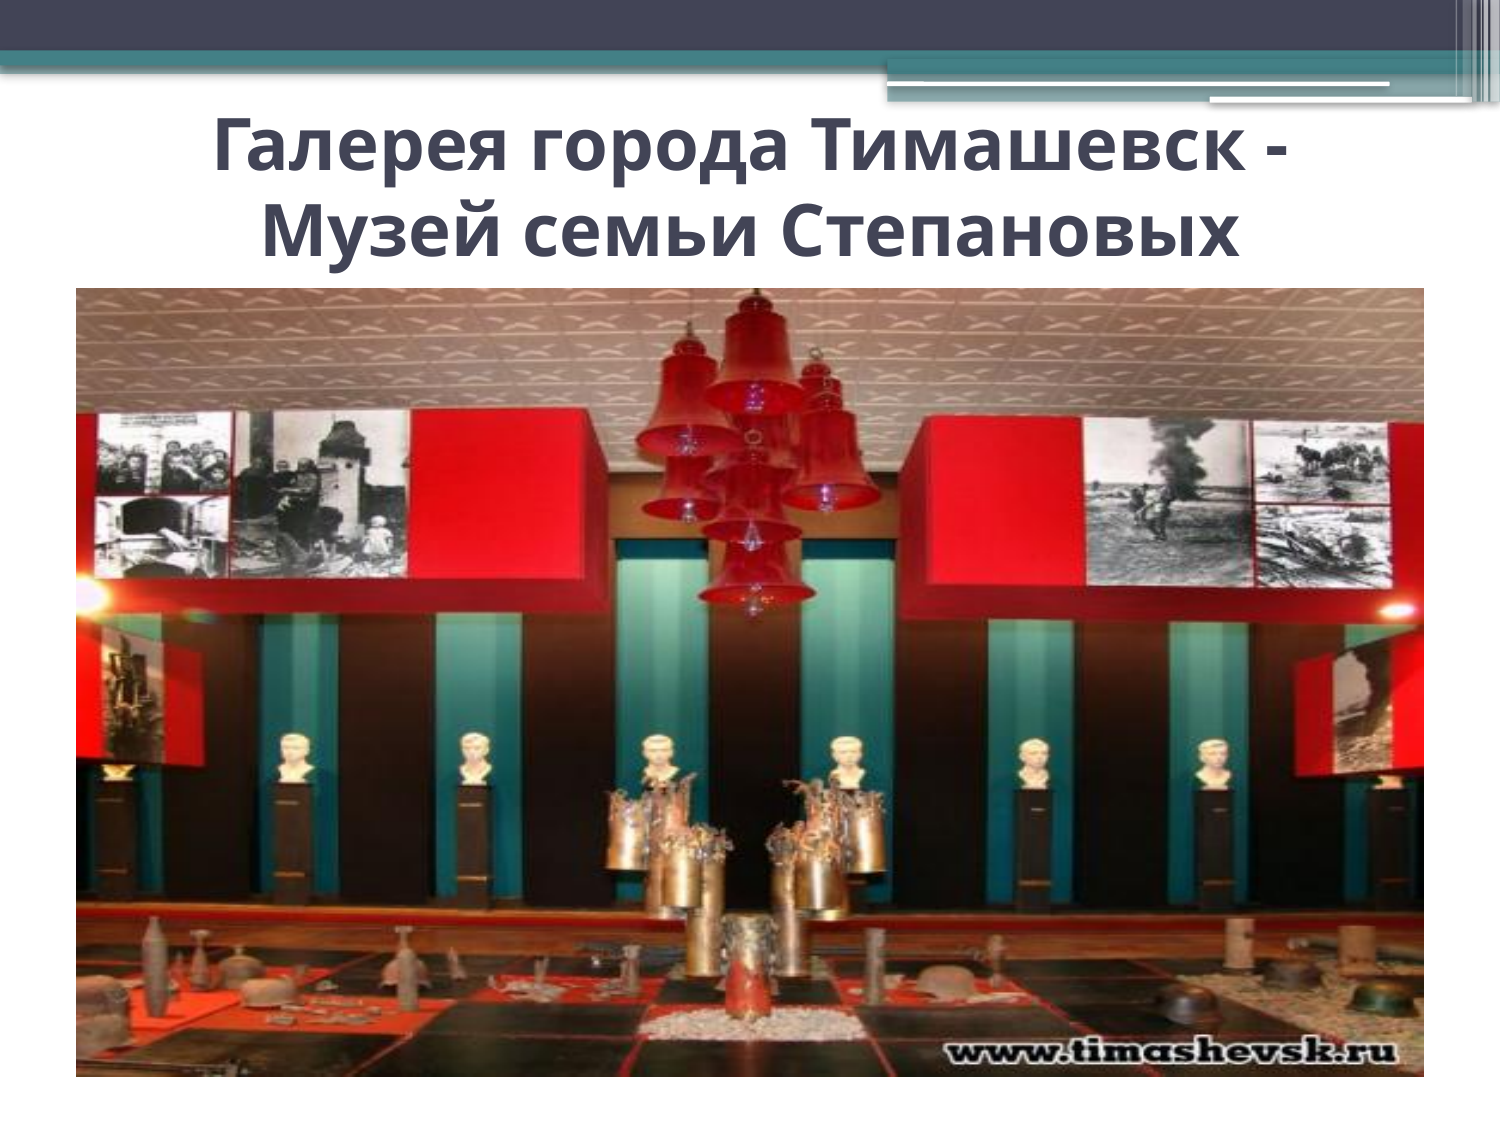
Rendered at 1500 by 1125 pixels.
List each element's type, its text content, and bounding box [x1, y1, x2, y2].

title Галерея города Тимашевск - Музей семьи Степановых [75, 90, 1425, 279]
picture [76, 288, 1424, 1077]
